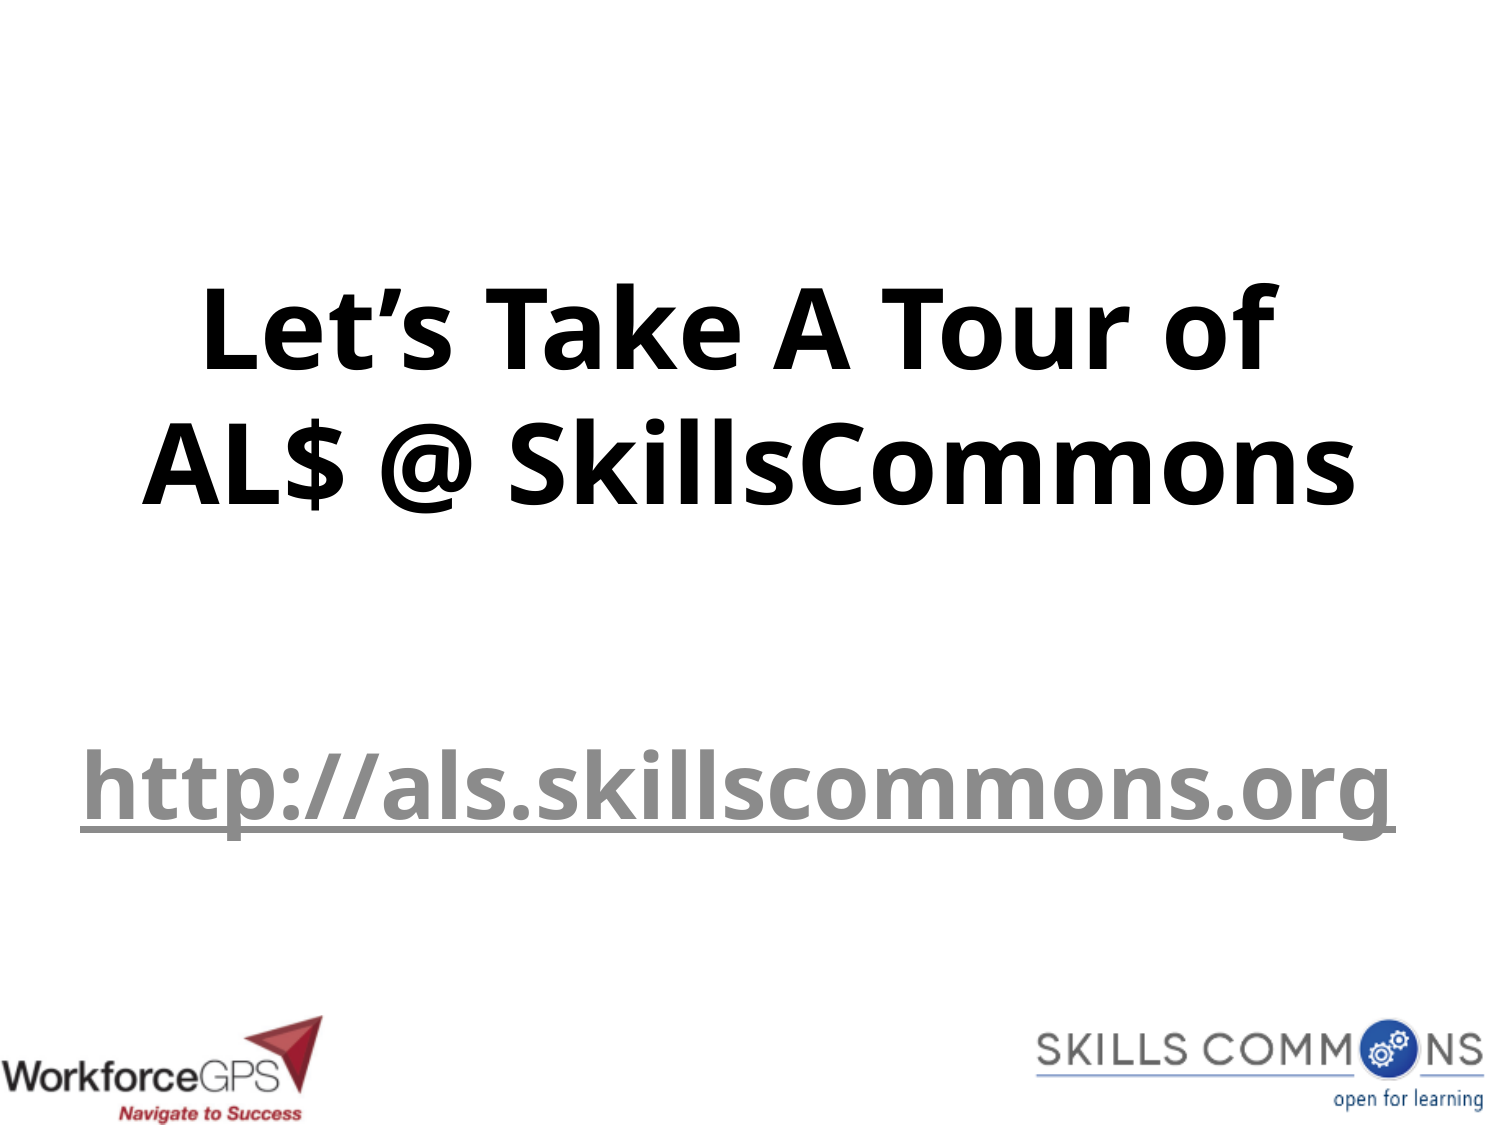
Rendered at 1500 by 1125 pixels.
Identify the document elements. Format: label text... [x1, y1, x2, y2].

list http://als.skillscommons.org [0, 617, 1500, 864]
picture [0, 1015, 326, 1125]
picture [1026, 1009, 1500, 1125]
title Let’s Take A Tour of AL$ @ SkillsCommons [90, 311, 1412, 535]
